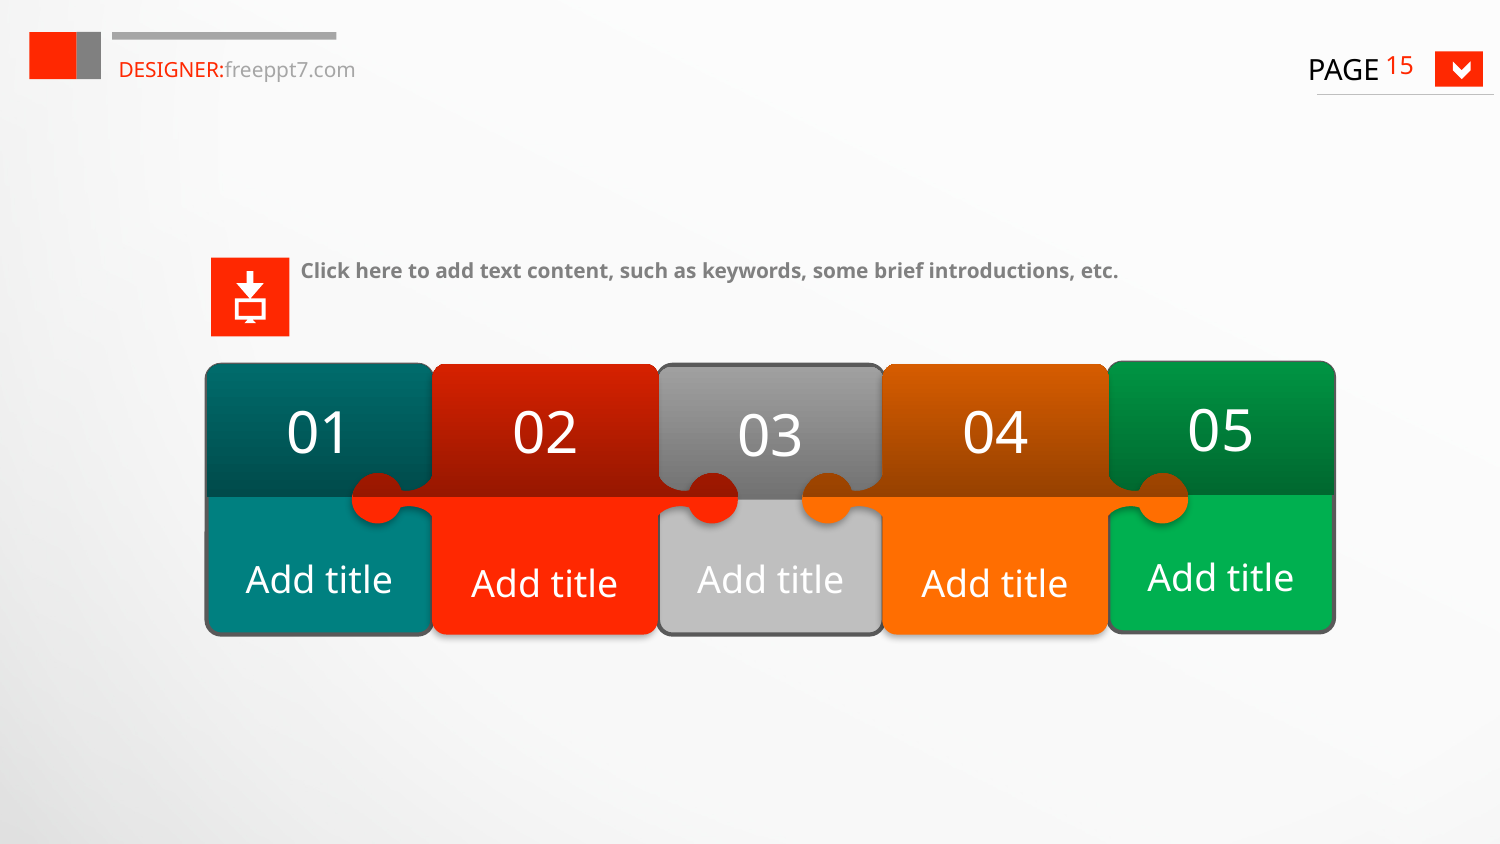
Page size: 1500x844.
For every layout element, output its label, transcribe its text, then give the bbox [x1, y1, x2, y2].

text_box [351, 363, 739, 635]
text_box Click here to add text content, such as keywords, some brief introductions, etc. [289, 245, 1262, 288]
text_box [100, 31, 375, 90]
slide_number 15 [1364, 43, 1435, 89]
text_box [206, 363, 350, 635]
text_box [1107, 361, 1335, 633]
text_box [210, 257, 290, 337]
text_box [801, 363, 1189, 635]
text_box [741, 364, 799, 635]
picture [0, 0, 1500, 844]
